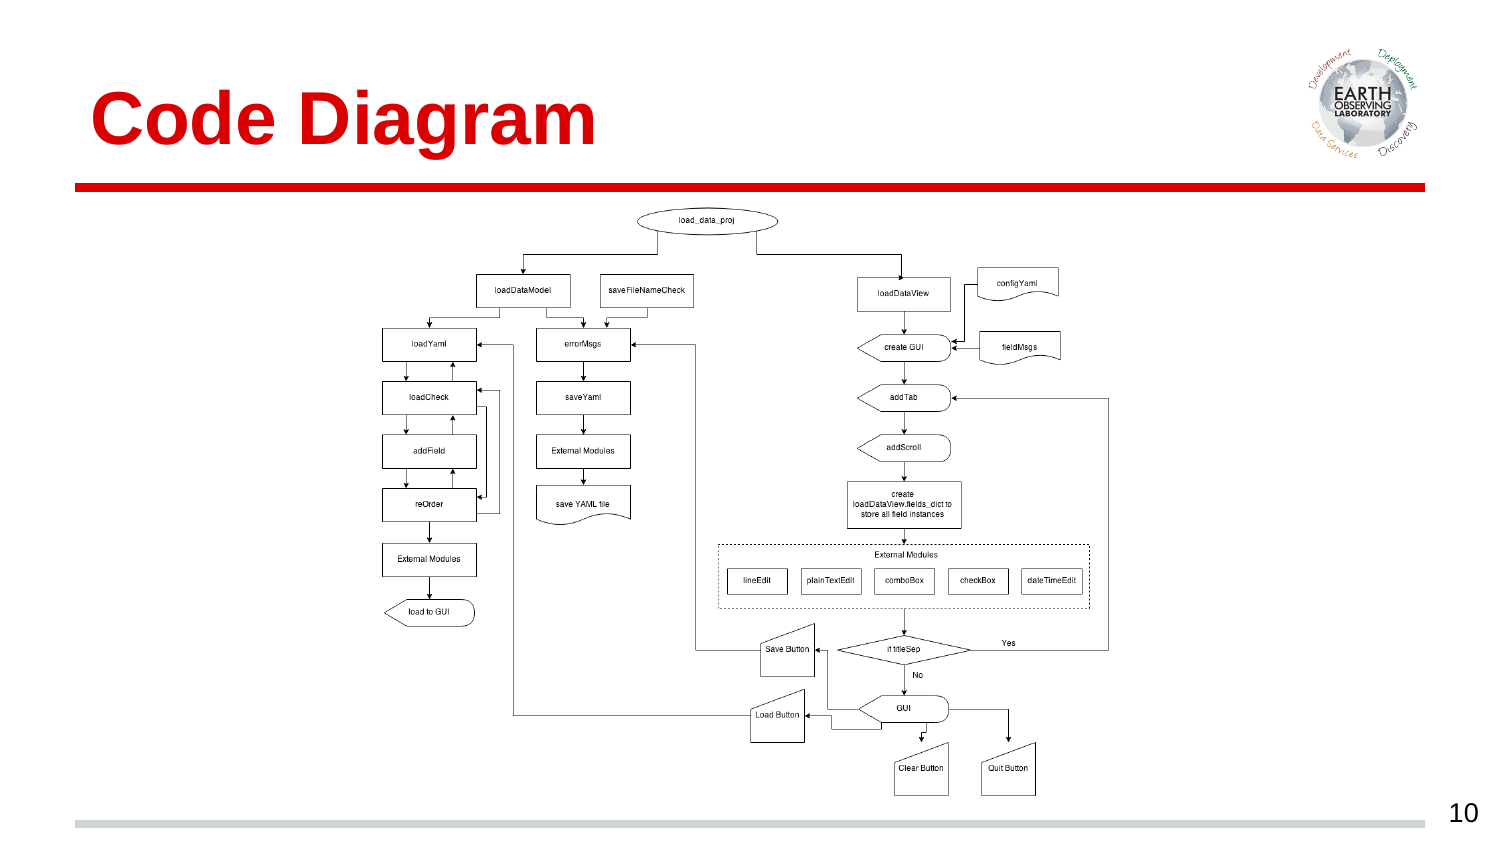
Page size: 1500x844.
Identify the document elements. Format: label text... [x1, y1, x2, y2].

slide_number ‹#› [1403, 779, 1494, 844]
picture [382, 207, 1115, 799]
picture [1302, 41, 1426, 167]
title Code Diagram [75, 33, 1425, 175]
